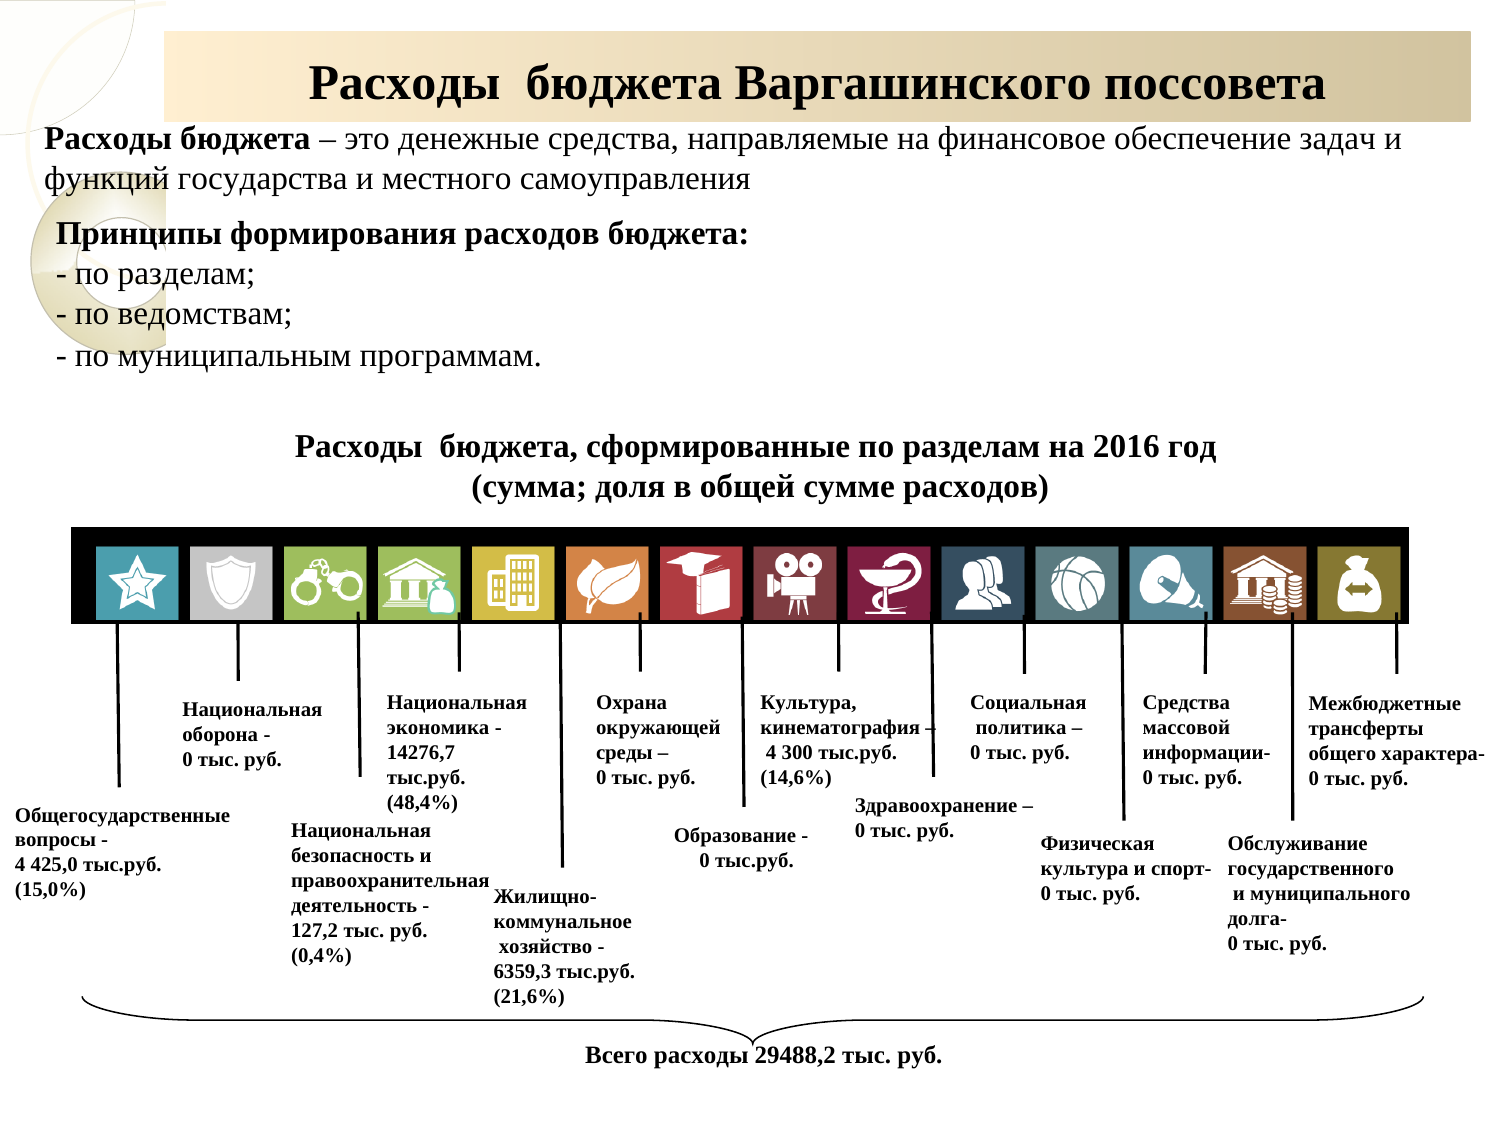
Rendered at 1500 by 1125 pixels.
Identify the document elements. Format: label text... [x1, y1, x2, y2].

text_box Расходы бюджета – это денежные средства, направляемые на финансовое обеспечение задач и функций государства и местного самоуправления [29, 101, 1469, 205]
text_box [82, 996, 276, 1021]
text_box Расходы бюджета Варгашинского поссовета [163, 30, 1471, 122]
picture [32, 224, 41, 299]
text_box Расходы бюджета, сформированные по разделам на 2016 год (сумма; доля в общей сумме расходов) [88, 408, 1425, 512]
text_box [276, 609, 1500, 1041]
text_box Принципы формирования расходов бюджета: - по разделам; - по ведомствам; - по муниципальным программам. [41, 196, 792, 382]
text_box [0, 527, 1409, 909]
text_box Всего расходы 29488,2 тыс. руб. [541, 1041, 987, 1076]
